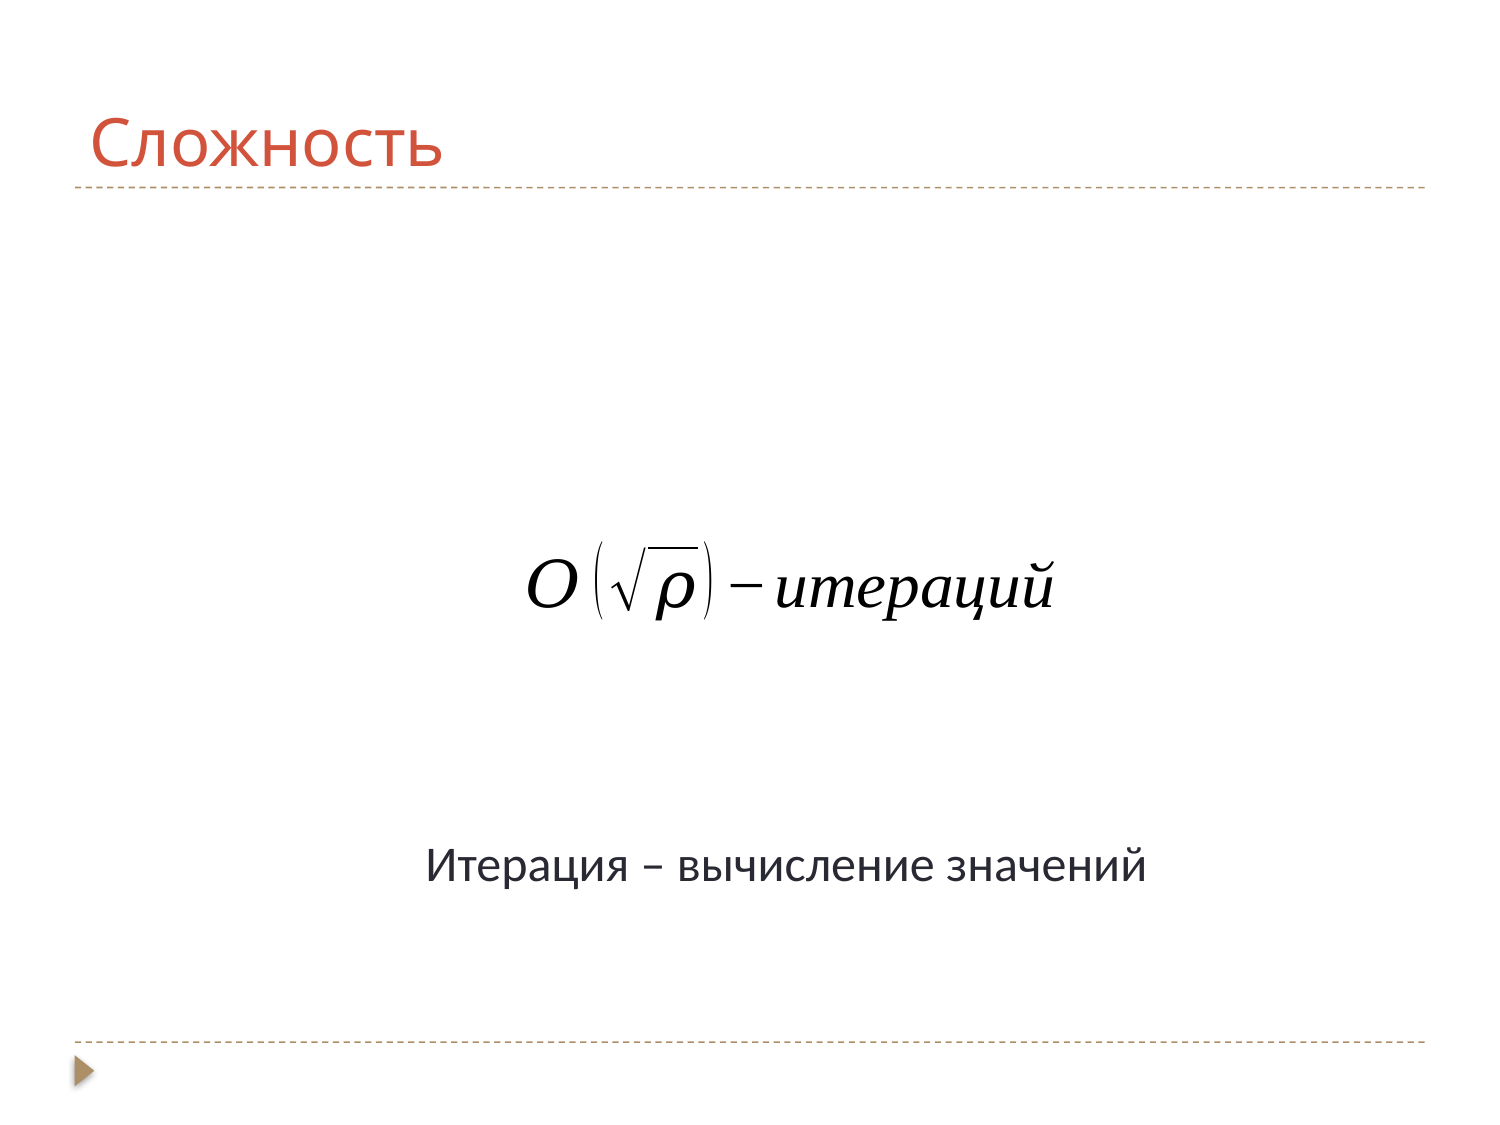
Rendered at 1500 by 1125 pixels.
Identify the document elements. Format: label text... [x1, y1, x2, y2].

title Сложность [75, 24, 1425, 188]
